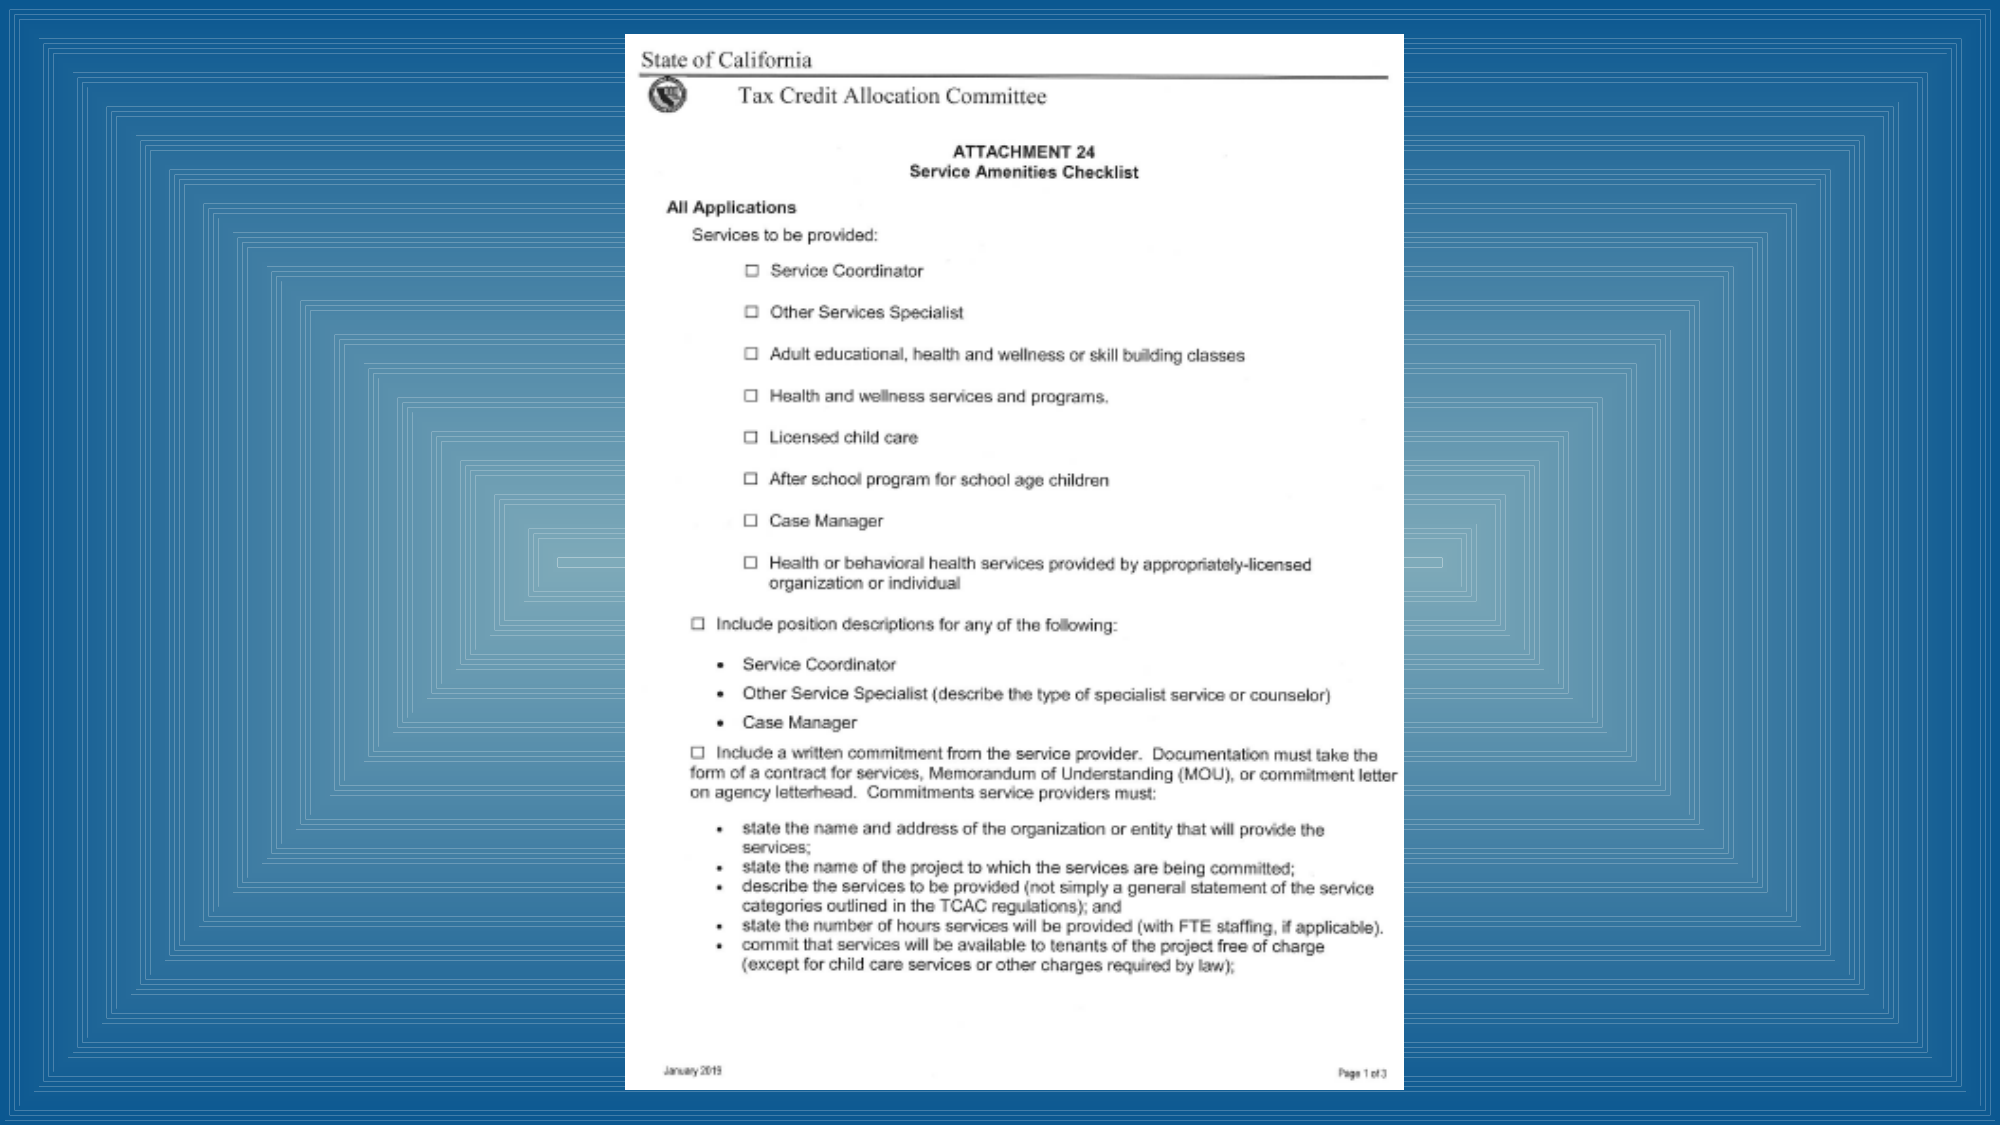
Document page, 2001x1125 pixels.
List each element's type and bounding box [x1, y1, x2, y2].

picture [624, 34, 1404, 1090]
